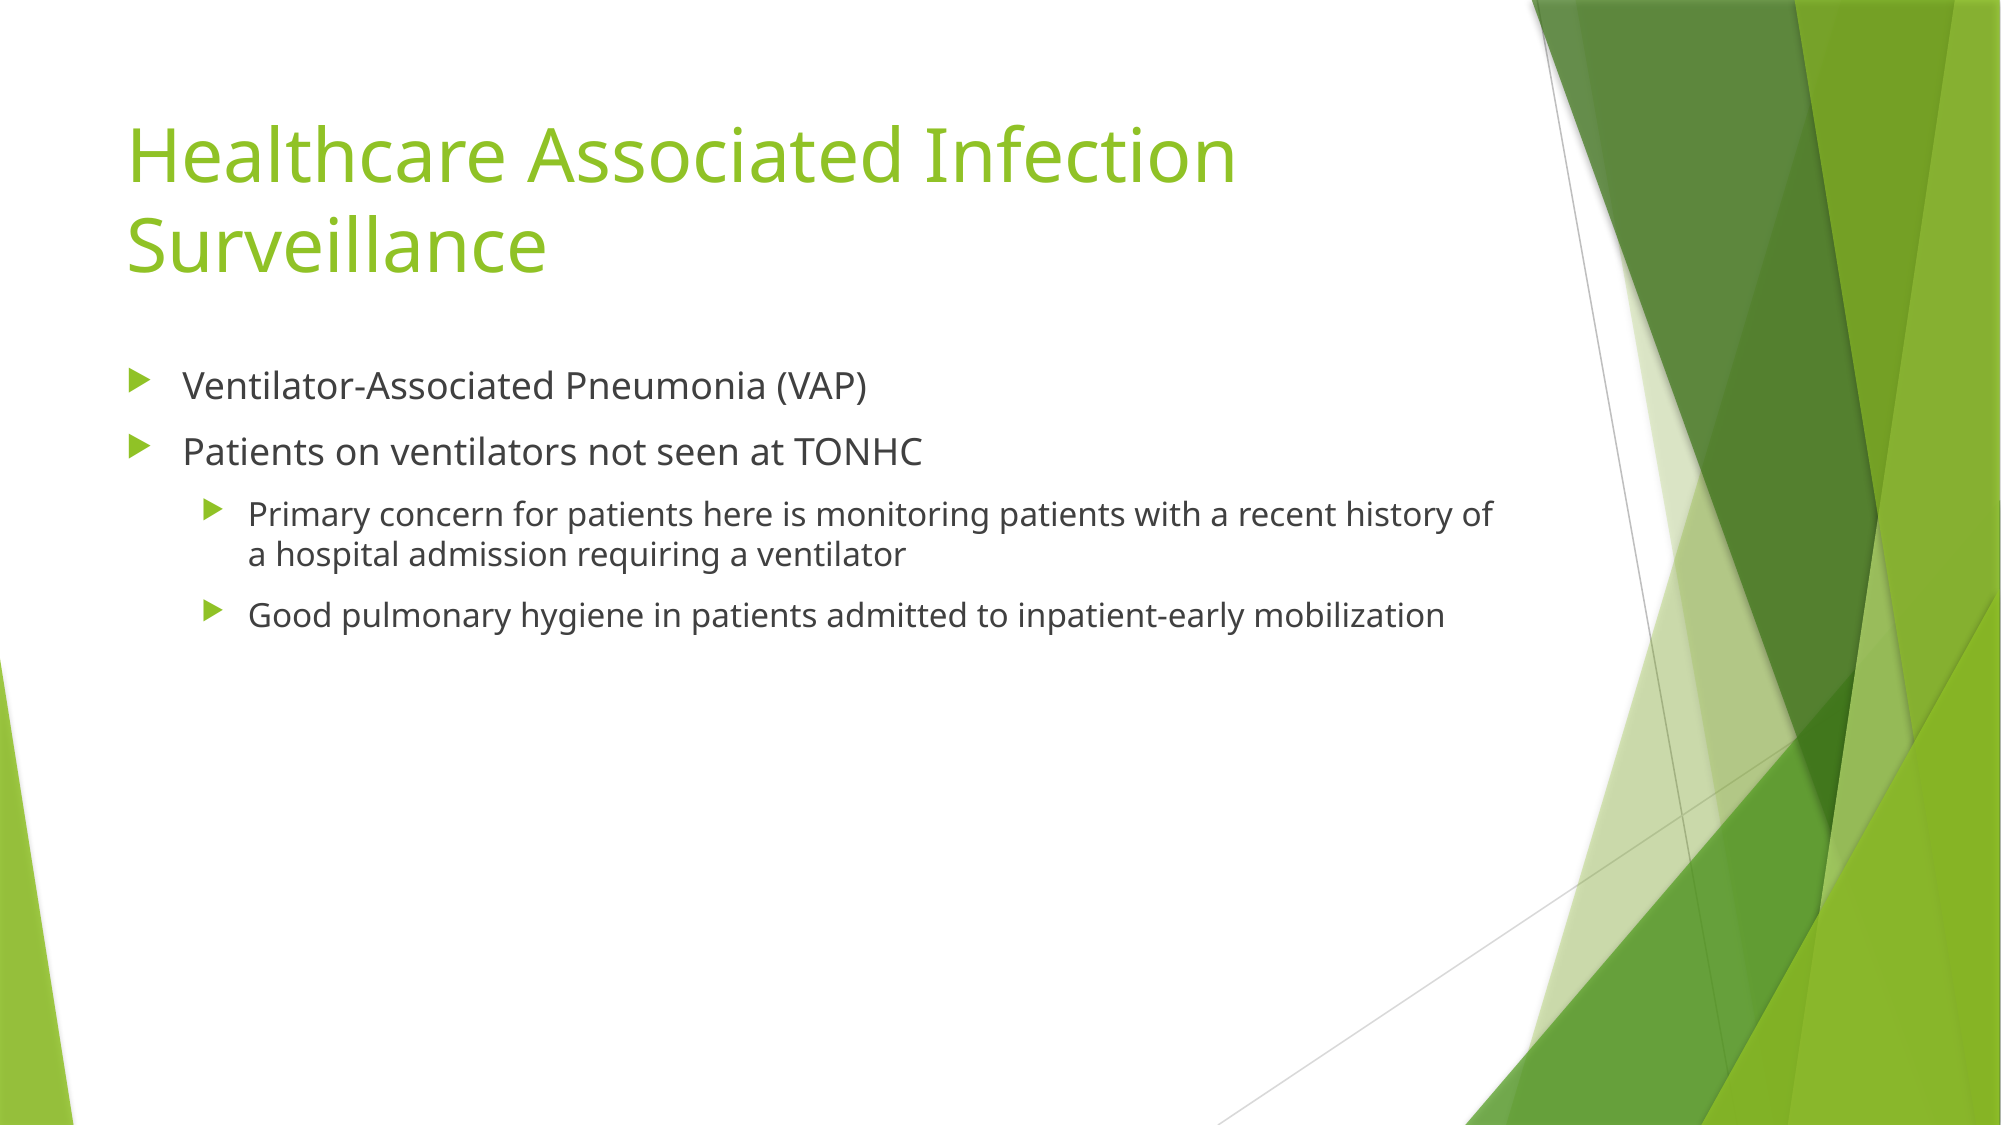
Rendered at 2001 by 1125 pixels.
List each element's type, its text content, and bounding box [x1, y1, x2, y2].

title Healthcare Associated Infection Surveillance [111, 99, 1522, 317]
list Ventilator-Associated Pneumonia (VAP) Patients on ventilators not seen at TONHC Primary concern for patients here is monitoring patients with a recent history of a hospital admission requiring a ventilator Good pulmonary hygiene in patients admitted to inpatient-early mobilization [111, 354, 1522, 992]
